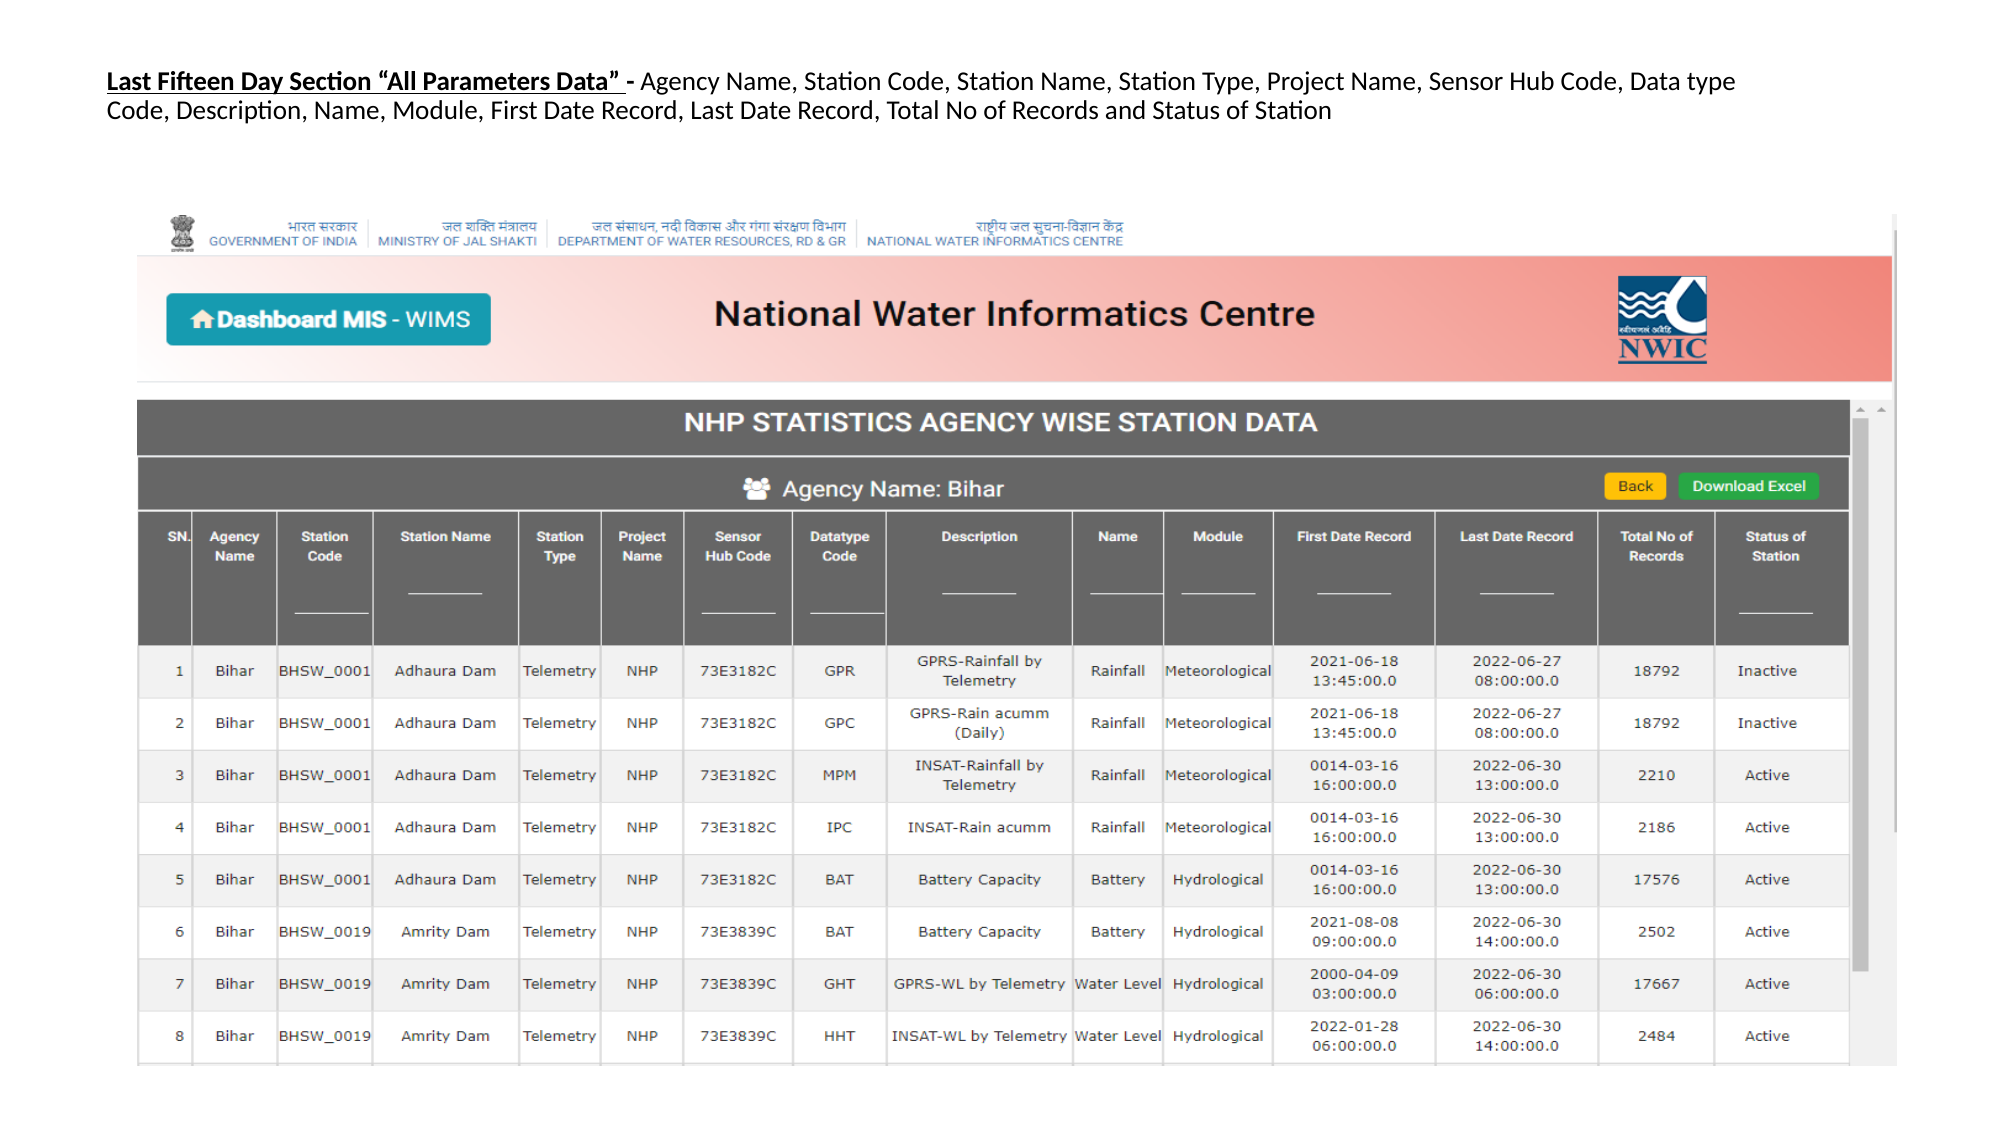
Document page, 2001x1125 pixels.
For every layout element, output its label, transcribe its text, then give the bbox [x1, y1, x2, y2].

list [137, 214, 1897, 1066]
title Last Fifteen Day Section “All Parameters Data” - Agency Name, Station Code, Station Name, Station Type, Project Name, Sensor Hub Code, Data type Code, Description, Name, Module, First Date Record, Last Date Record, Total No of Records and Status of Station [91, 59, 1817, 204]
